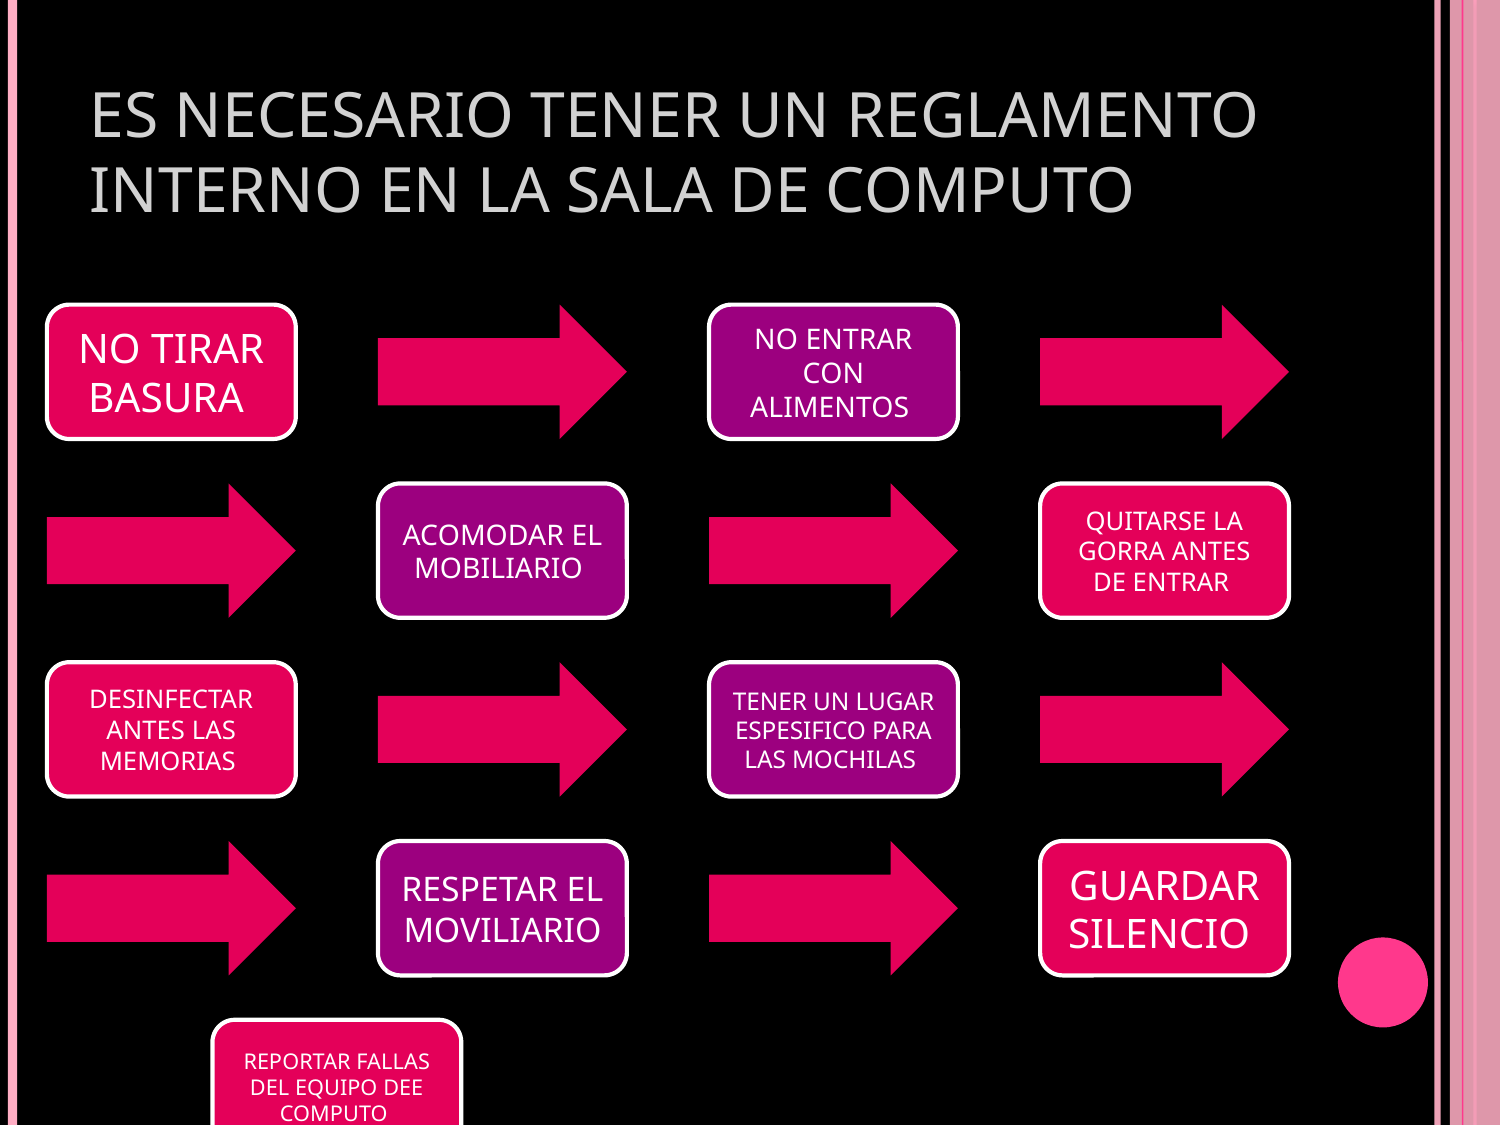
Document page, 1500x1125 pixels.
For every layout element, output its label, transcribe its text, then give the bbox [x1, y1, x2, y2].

title ES NECESARIO TENER UN REGLAMENTO INTERNO EN LA SALA DE COMPUTO [75, 45, 1300, 233]
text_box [46, 304, 1290, 1056]
